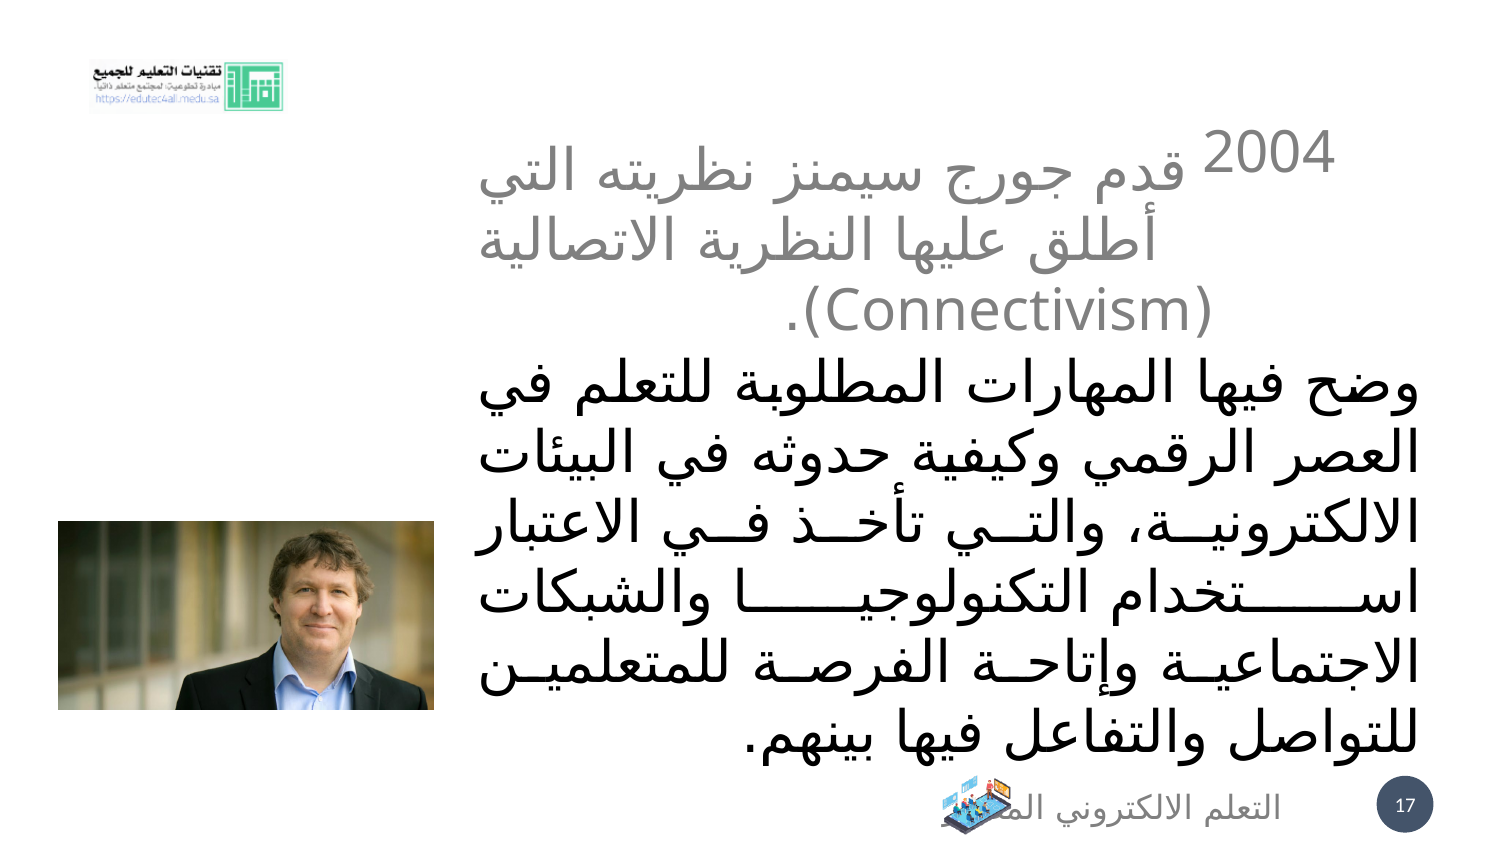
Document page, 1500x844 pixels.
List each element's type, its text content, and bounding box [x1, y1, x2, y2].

picture [57, 521, 434, 710]
text_box [1374, 788, 1379, 821]
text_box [924, 770, 1249, 839]
picture [89, 59, 288, 115]
text_box [1384, 827, 1426, 835]
text_box وضح فيها المهارات المطلوبة للتعلم في العصر الرقمي وكيفية حدوثه في البيئات الالكترونية، والتي تأخذ في الاعتبار استخدام التكنولوجيا والشبكات الاجتماعية وإتاحة الفرصة للمتعلمين للتواصل والتفاعل فيها بينهم. [462, 499, 1437, 610]
text_box [1384, 773, 1426, 782]
slide_number 17 [1379, 782, 1431, 827]
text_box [462, 93, 1380, 293]
text_box [1431, 788, 1436, 821]
